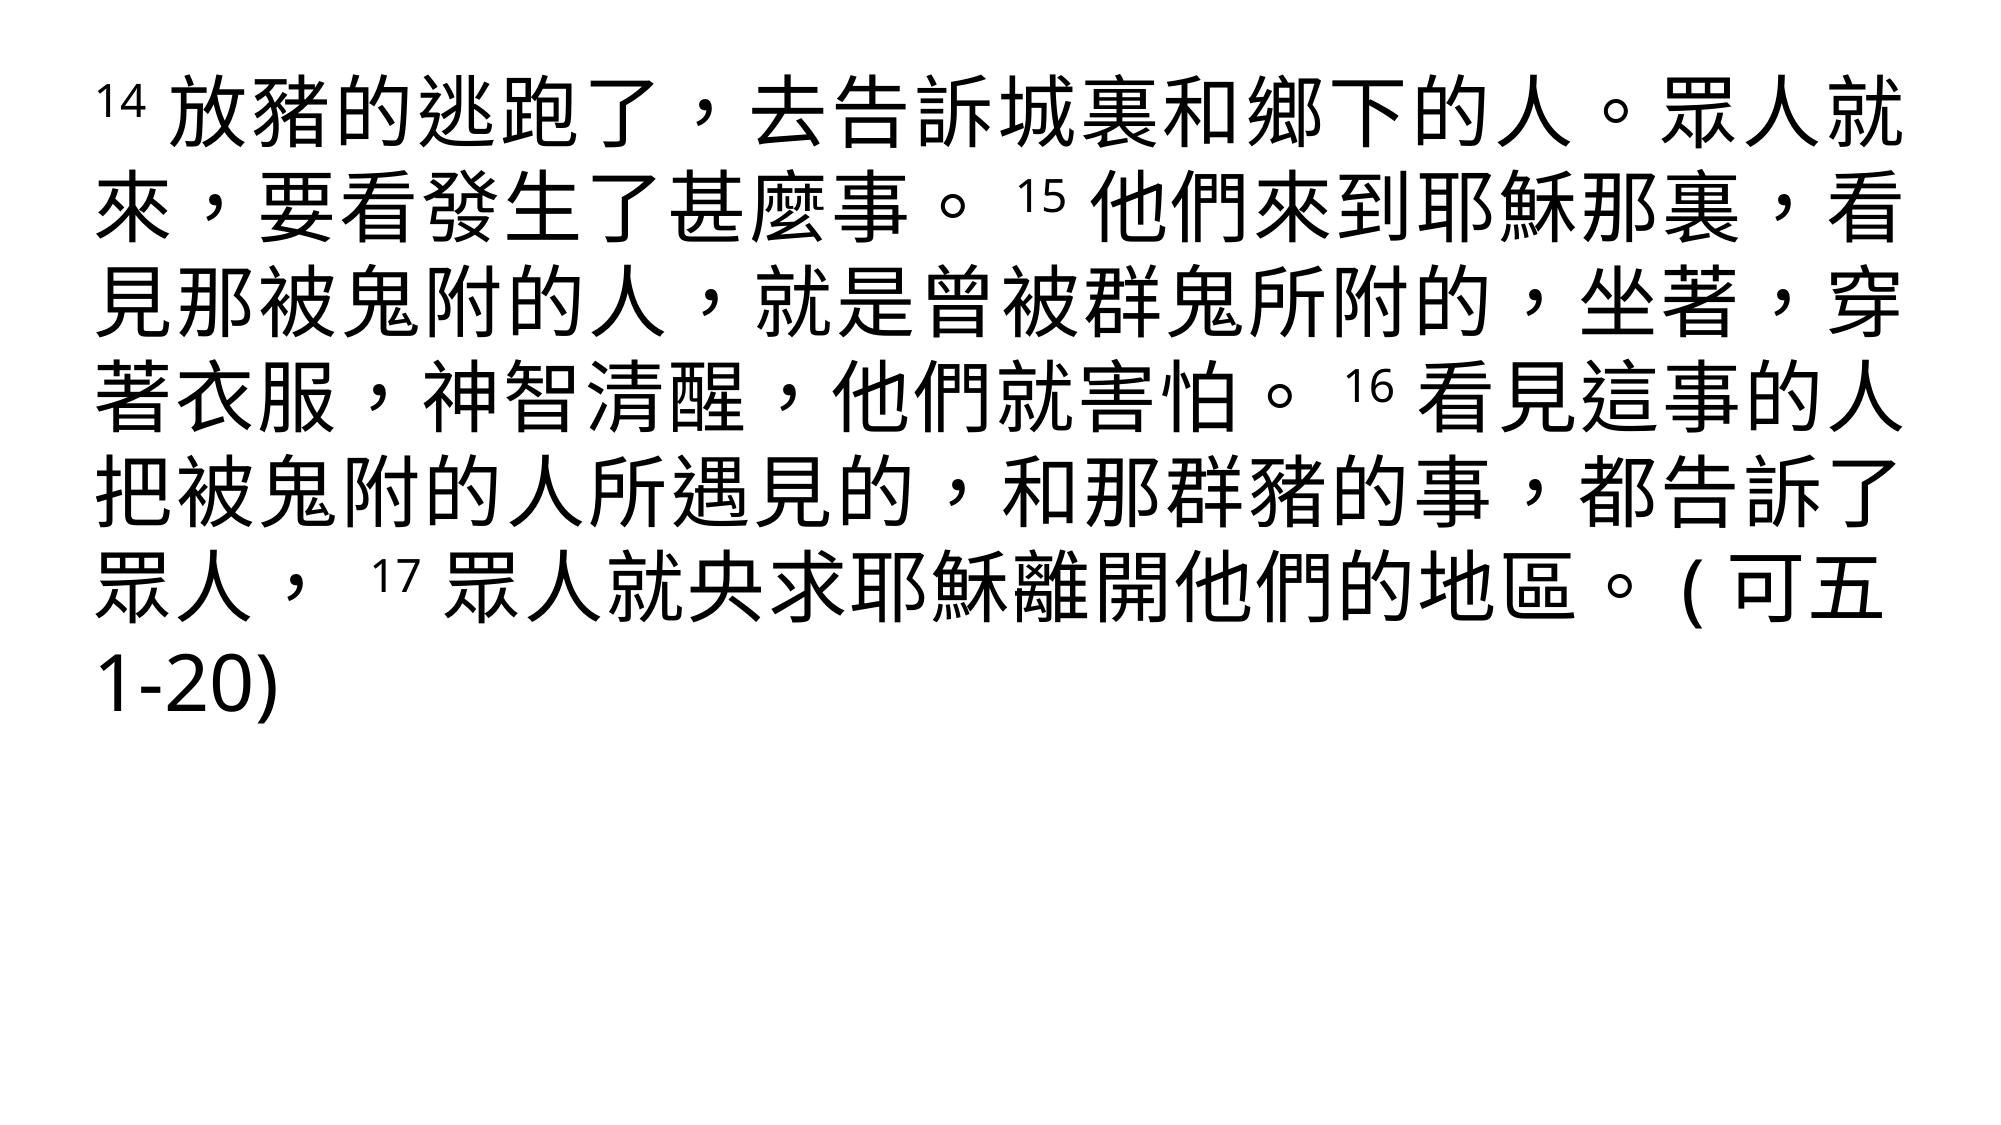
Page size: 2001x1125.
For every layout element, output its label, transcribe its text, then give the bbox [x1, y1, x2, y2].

text_box 14放豬的逃跑了，去告訴城裏和鄉下的人。眾人就來，要看發生了甚麼事。15他們來到耶穌那裏，看見那被鬼附的人，就是曾被群鬼所附的，坐著，穿著衣服，神智清醒，他們就害怕。16看見這事的人把被鬼附的人所遇見的，和那群豬的事，都告訴了眾人， 17眾人就央求耶穌離開他們的地區。(可五1-20) [78, 127, 1921, 735]
